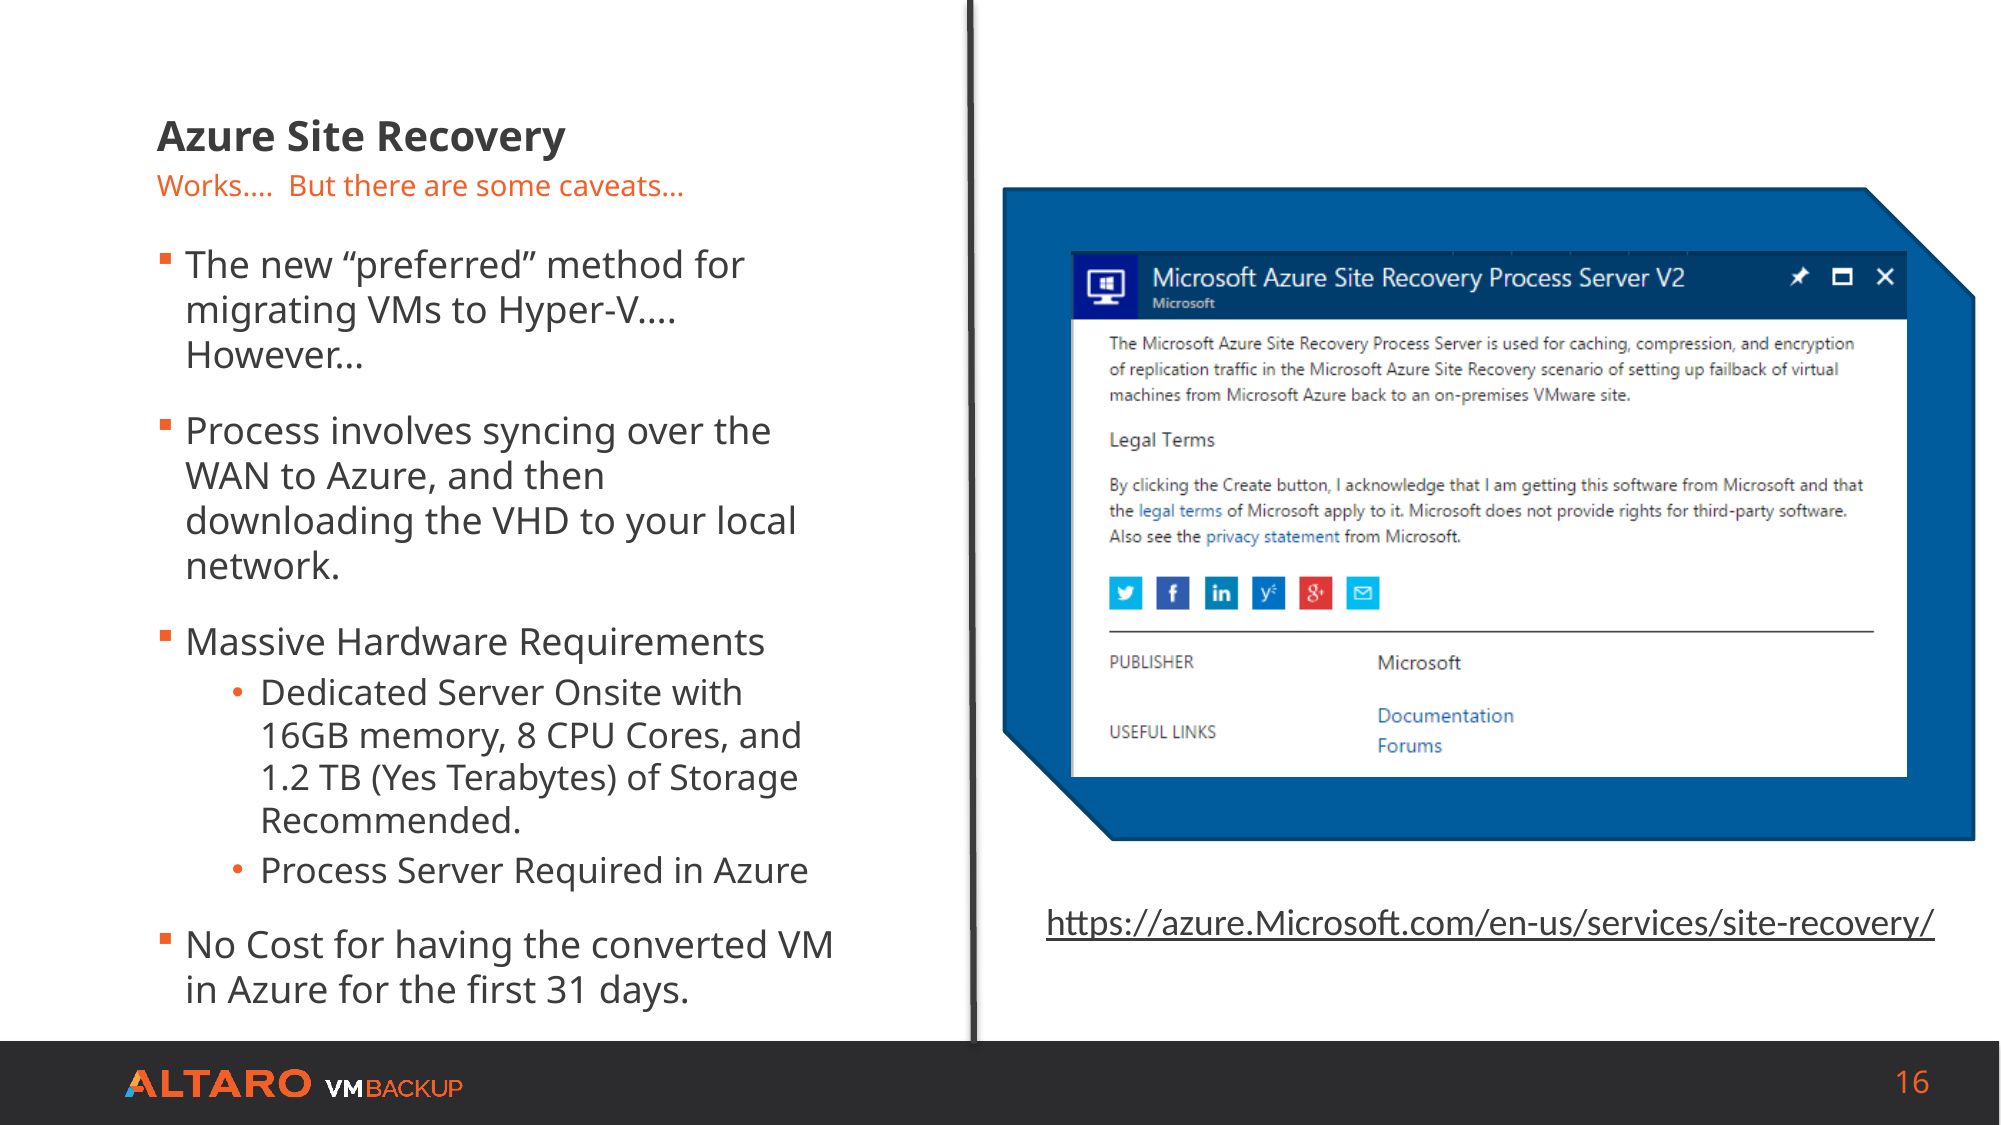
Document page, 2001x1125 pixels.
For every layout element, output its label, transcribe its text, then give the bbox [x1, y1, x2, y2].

text_box https://azure.Microsoft.com/en-us/services/site-recovery/ [1031, 890, 2000, 951]
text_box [970, 0, 975, 1044]
list Azure Site Recovery [142, 101, 852, 159]
picture [1070, 251, 1908, 778]
picture [104, 1048, 483, 1118]
list Works…. But there are some caveats… [142, 159, 853, 219]
list The new “preferred” method for migrating VMs to Hyper-V…. However… Process involves syncing over the WAN to Azure, and then downloading the VHD to your local network. Massive Hardware Requirements Dedicated Server Onsite with 16GB memory, 8 CPU Cores, and 1.2 TB (Yes Terabytes) of Storage Recommended. Process Server Required in Azure No Cost for having the converted VM in Azure for the first 31 days. [142, 233, 853, 922]
text_box [1002, 187, 1976, 842]
